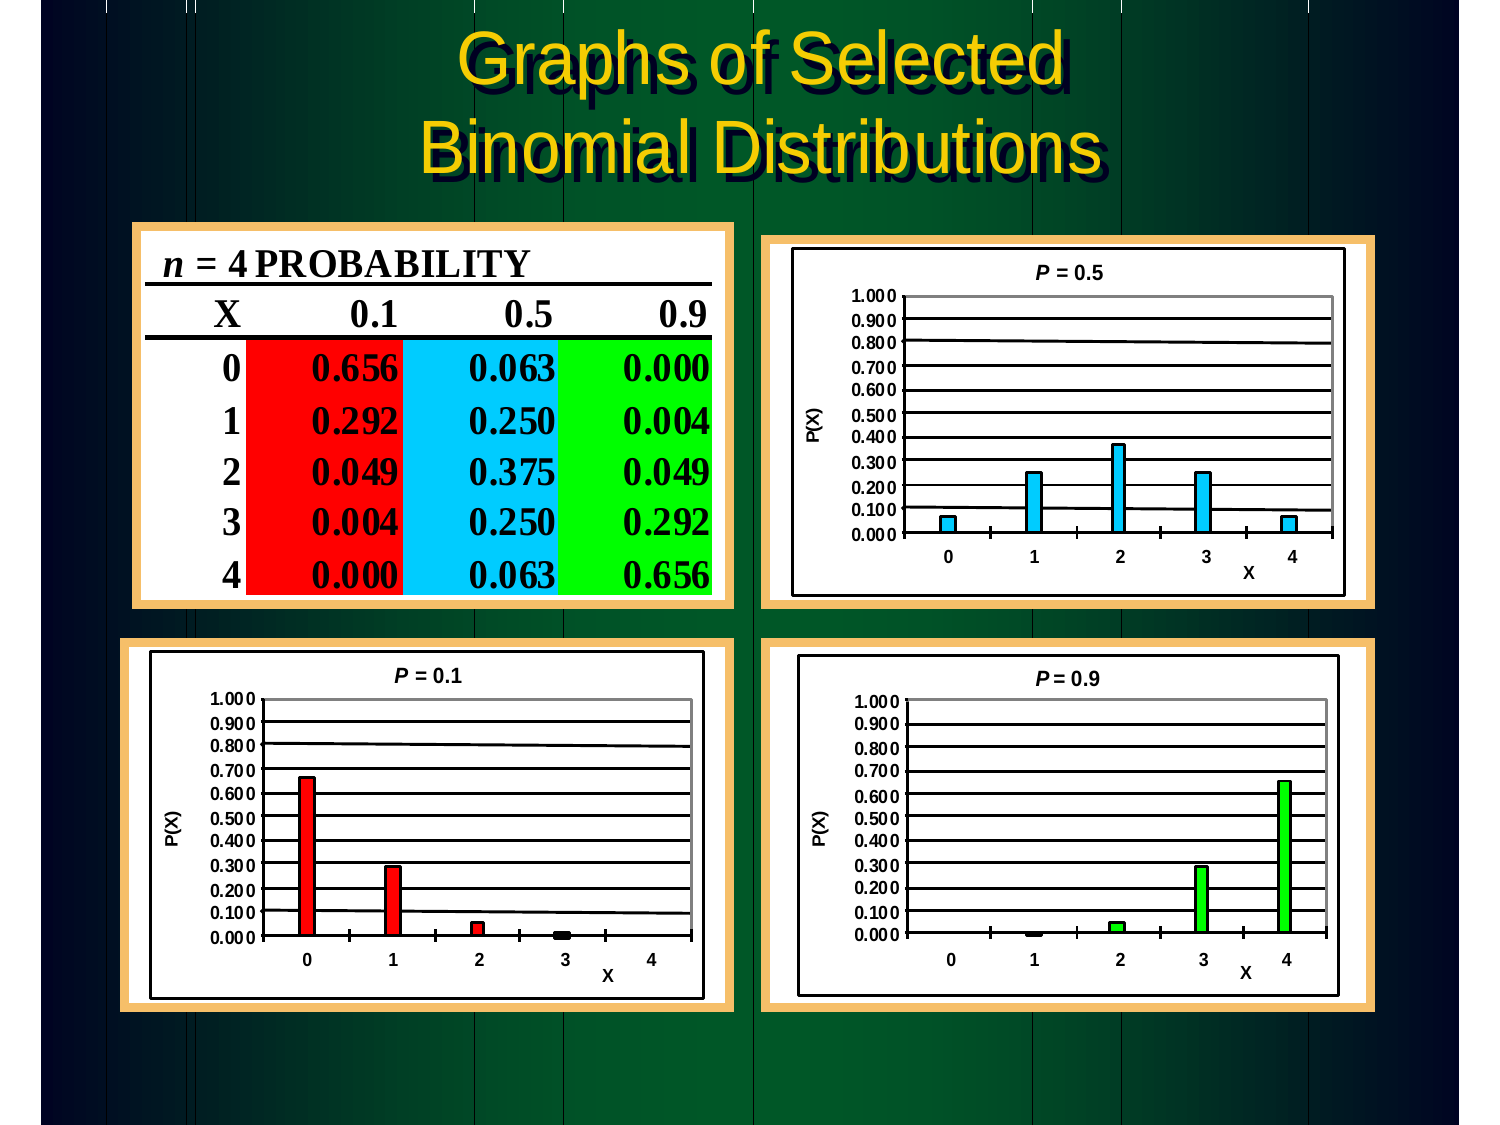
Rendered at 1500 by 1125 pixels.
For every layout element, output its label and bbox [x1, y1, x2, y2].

text_box [40, 0, 1460, 1125]
